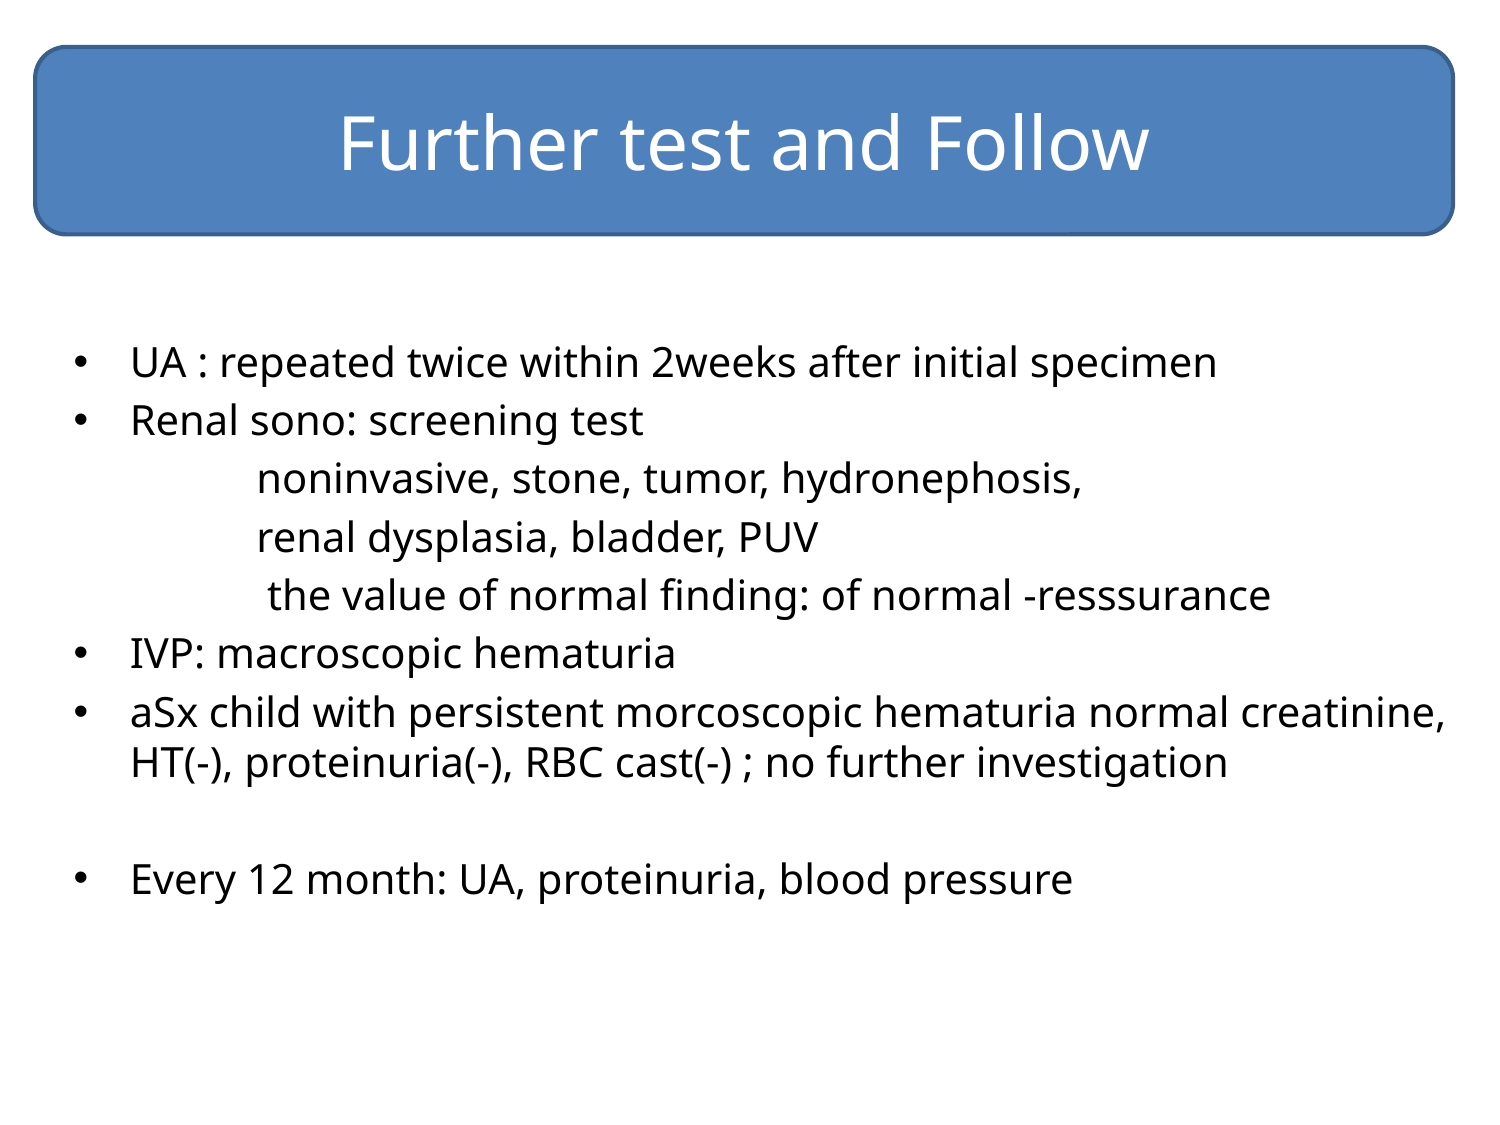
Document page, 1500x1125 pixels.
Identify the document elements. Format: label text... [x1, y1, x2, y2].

text_box Further test and Follow [33, 44, 1456, 237]
list UA : repeated twice within 2weeks after initial specimen Renal sono: screening test noninvasive, stone, tumor, hydronephosis, renal dysplasia, bladder, PUV the value of normal finding: of normal -resssurance IVP: macroscopic hematuria aSx child with persistent morcoscopic hematuria normal creatinine, HT(-), proteinuria(-), RBC cast(-) ; no further investigation Every 12 month: UA, proteinuria, blood pressure [58, 328, 1500, 1008]
